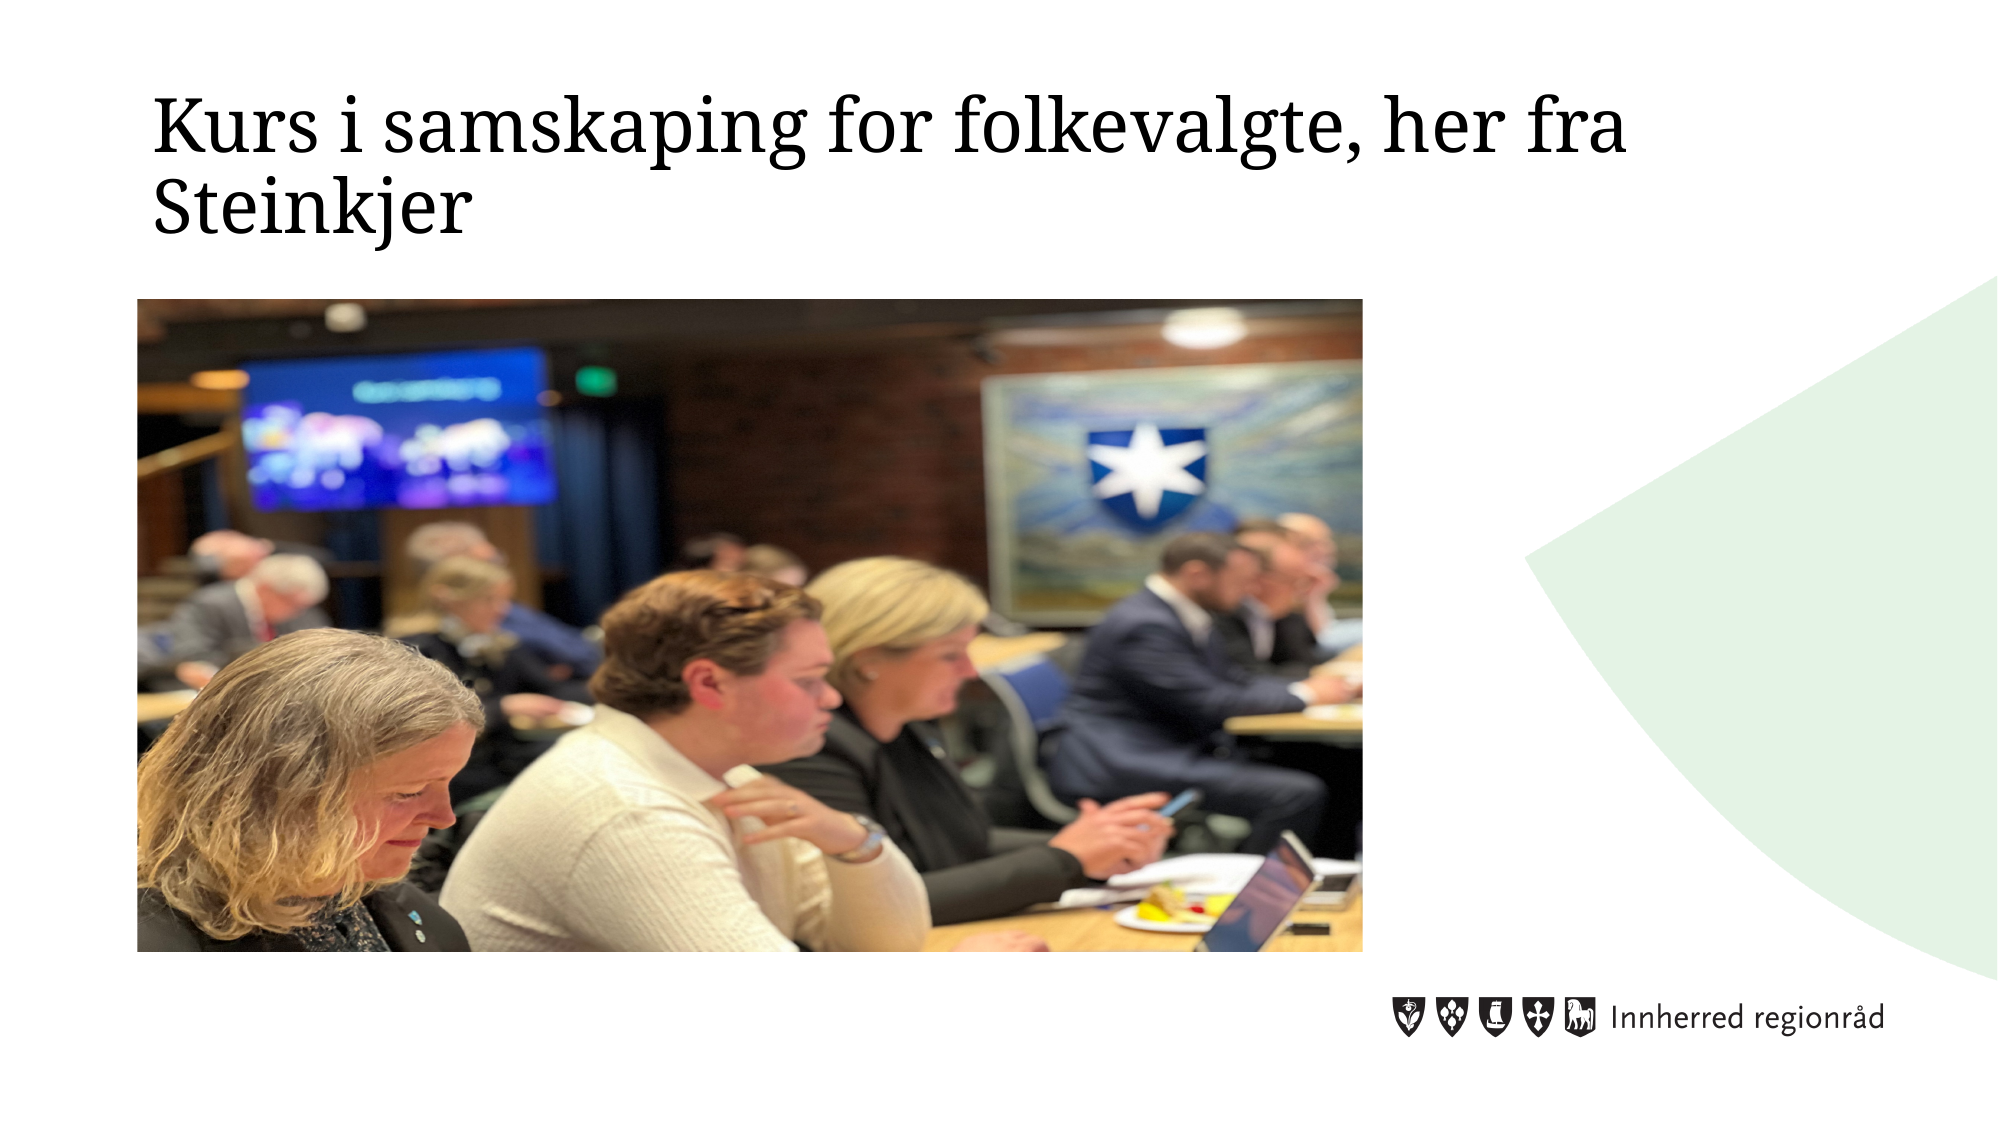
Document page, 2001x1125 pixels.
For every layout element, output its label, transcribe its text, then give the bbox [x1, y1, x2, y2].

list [137, 299, 1363, 952]
picture [1352, 956, 1923, 1077]
title Kurs i samskaping for folkevalgte, her fra Steinkjer [137, 59, 1863, 278]
